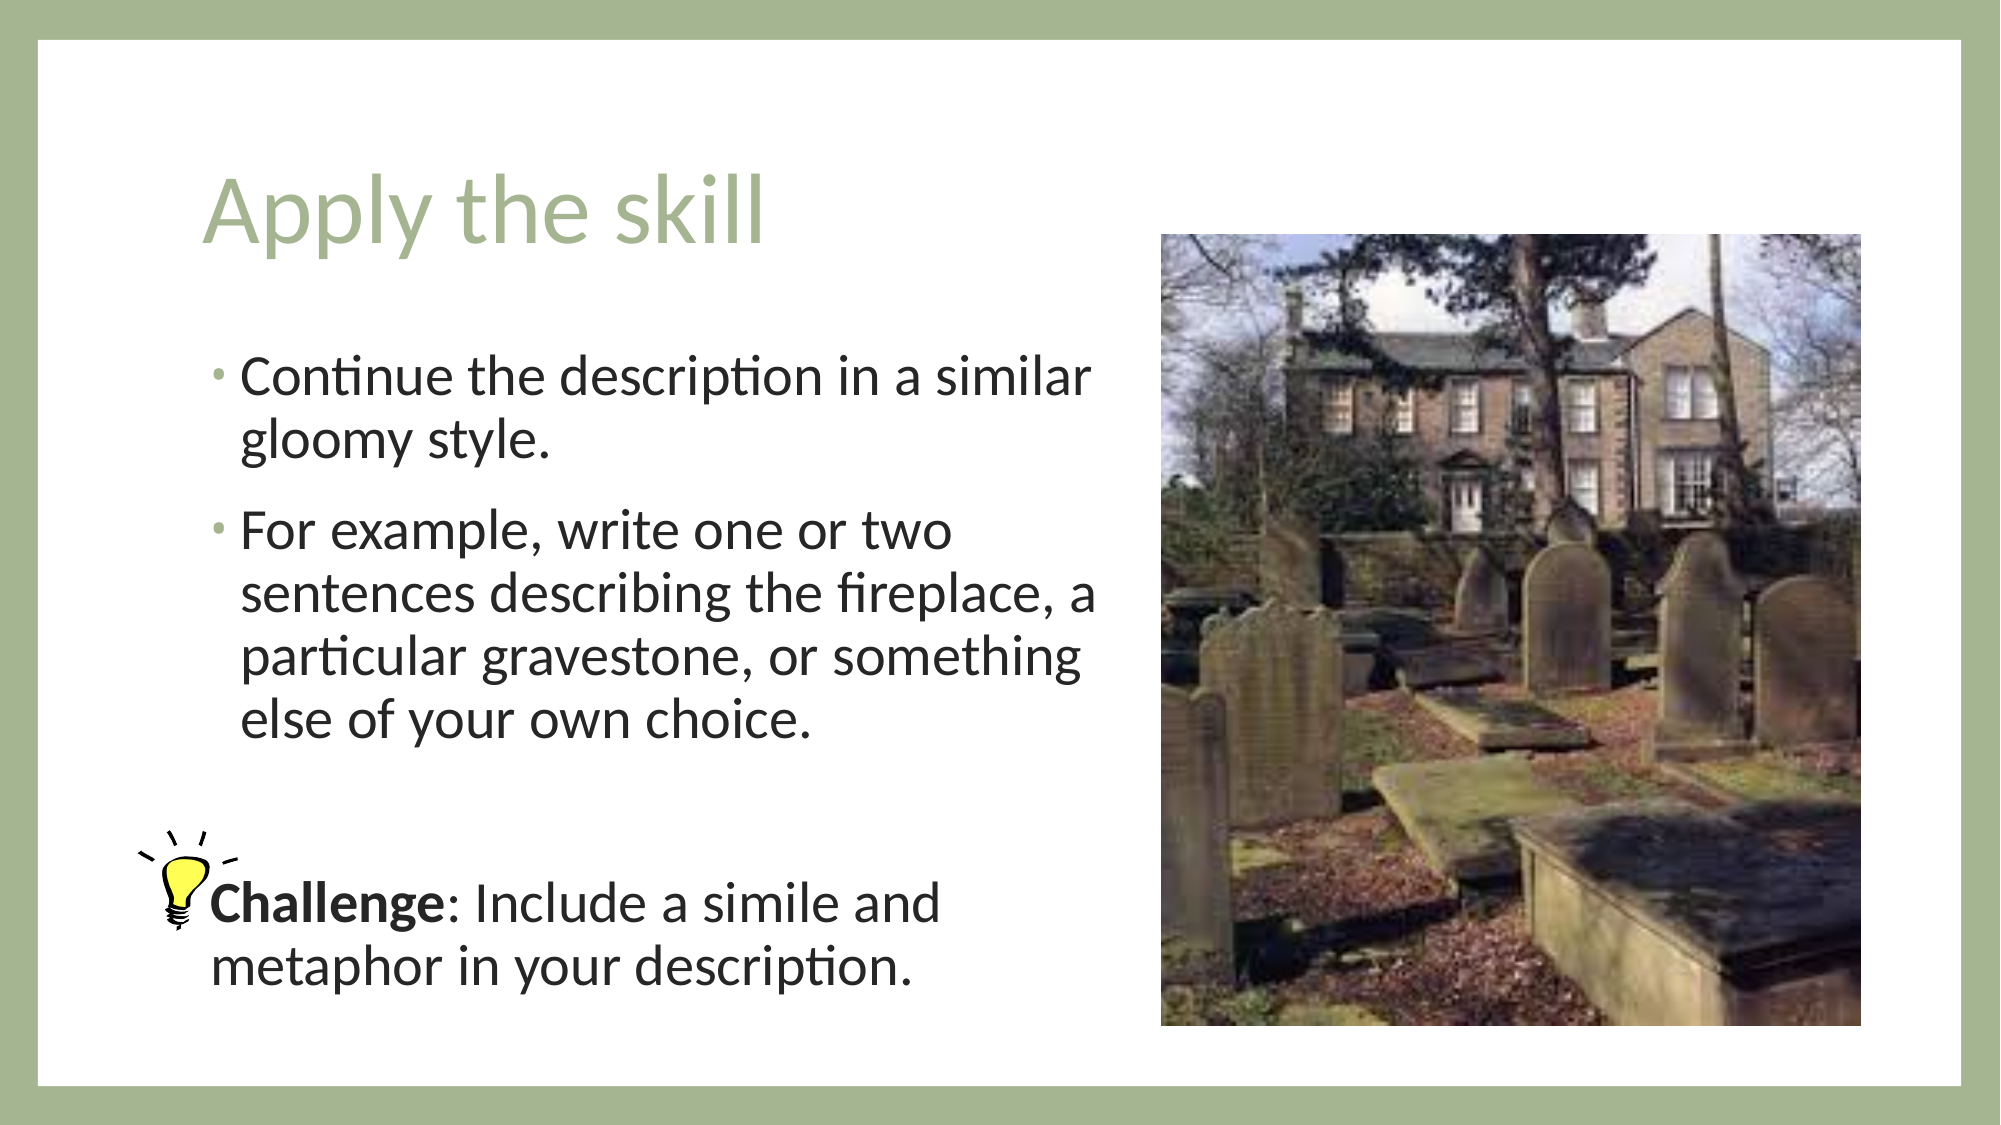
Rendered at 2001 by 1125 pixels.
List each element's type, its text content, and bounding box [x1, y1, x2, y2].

picture [1161, 234, 1861, 1027]
title Apply the skill [187, 99, 1808, 323]
picture [137, 829, 238, 931]
list Continue the description in a similar gloomy style. For example, write one or two sentences describing the fireplace, a particular gravestone, or something else of your own choice. Challenge: Include a simile and metaphor in your description. [187, 337, 1162, 1061]
